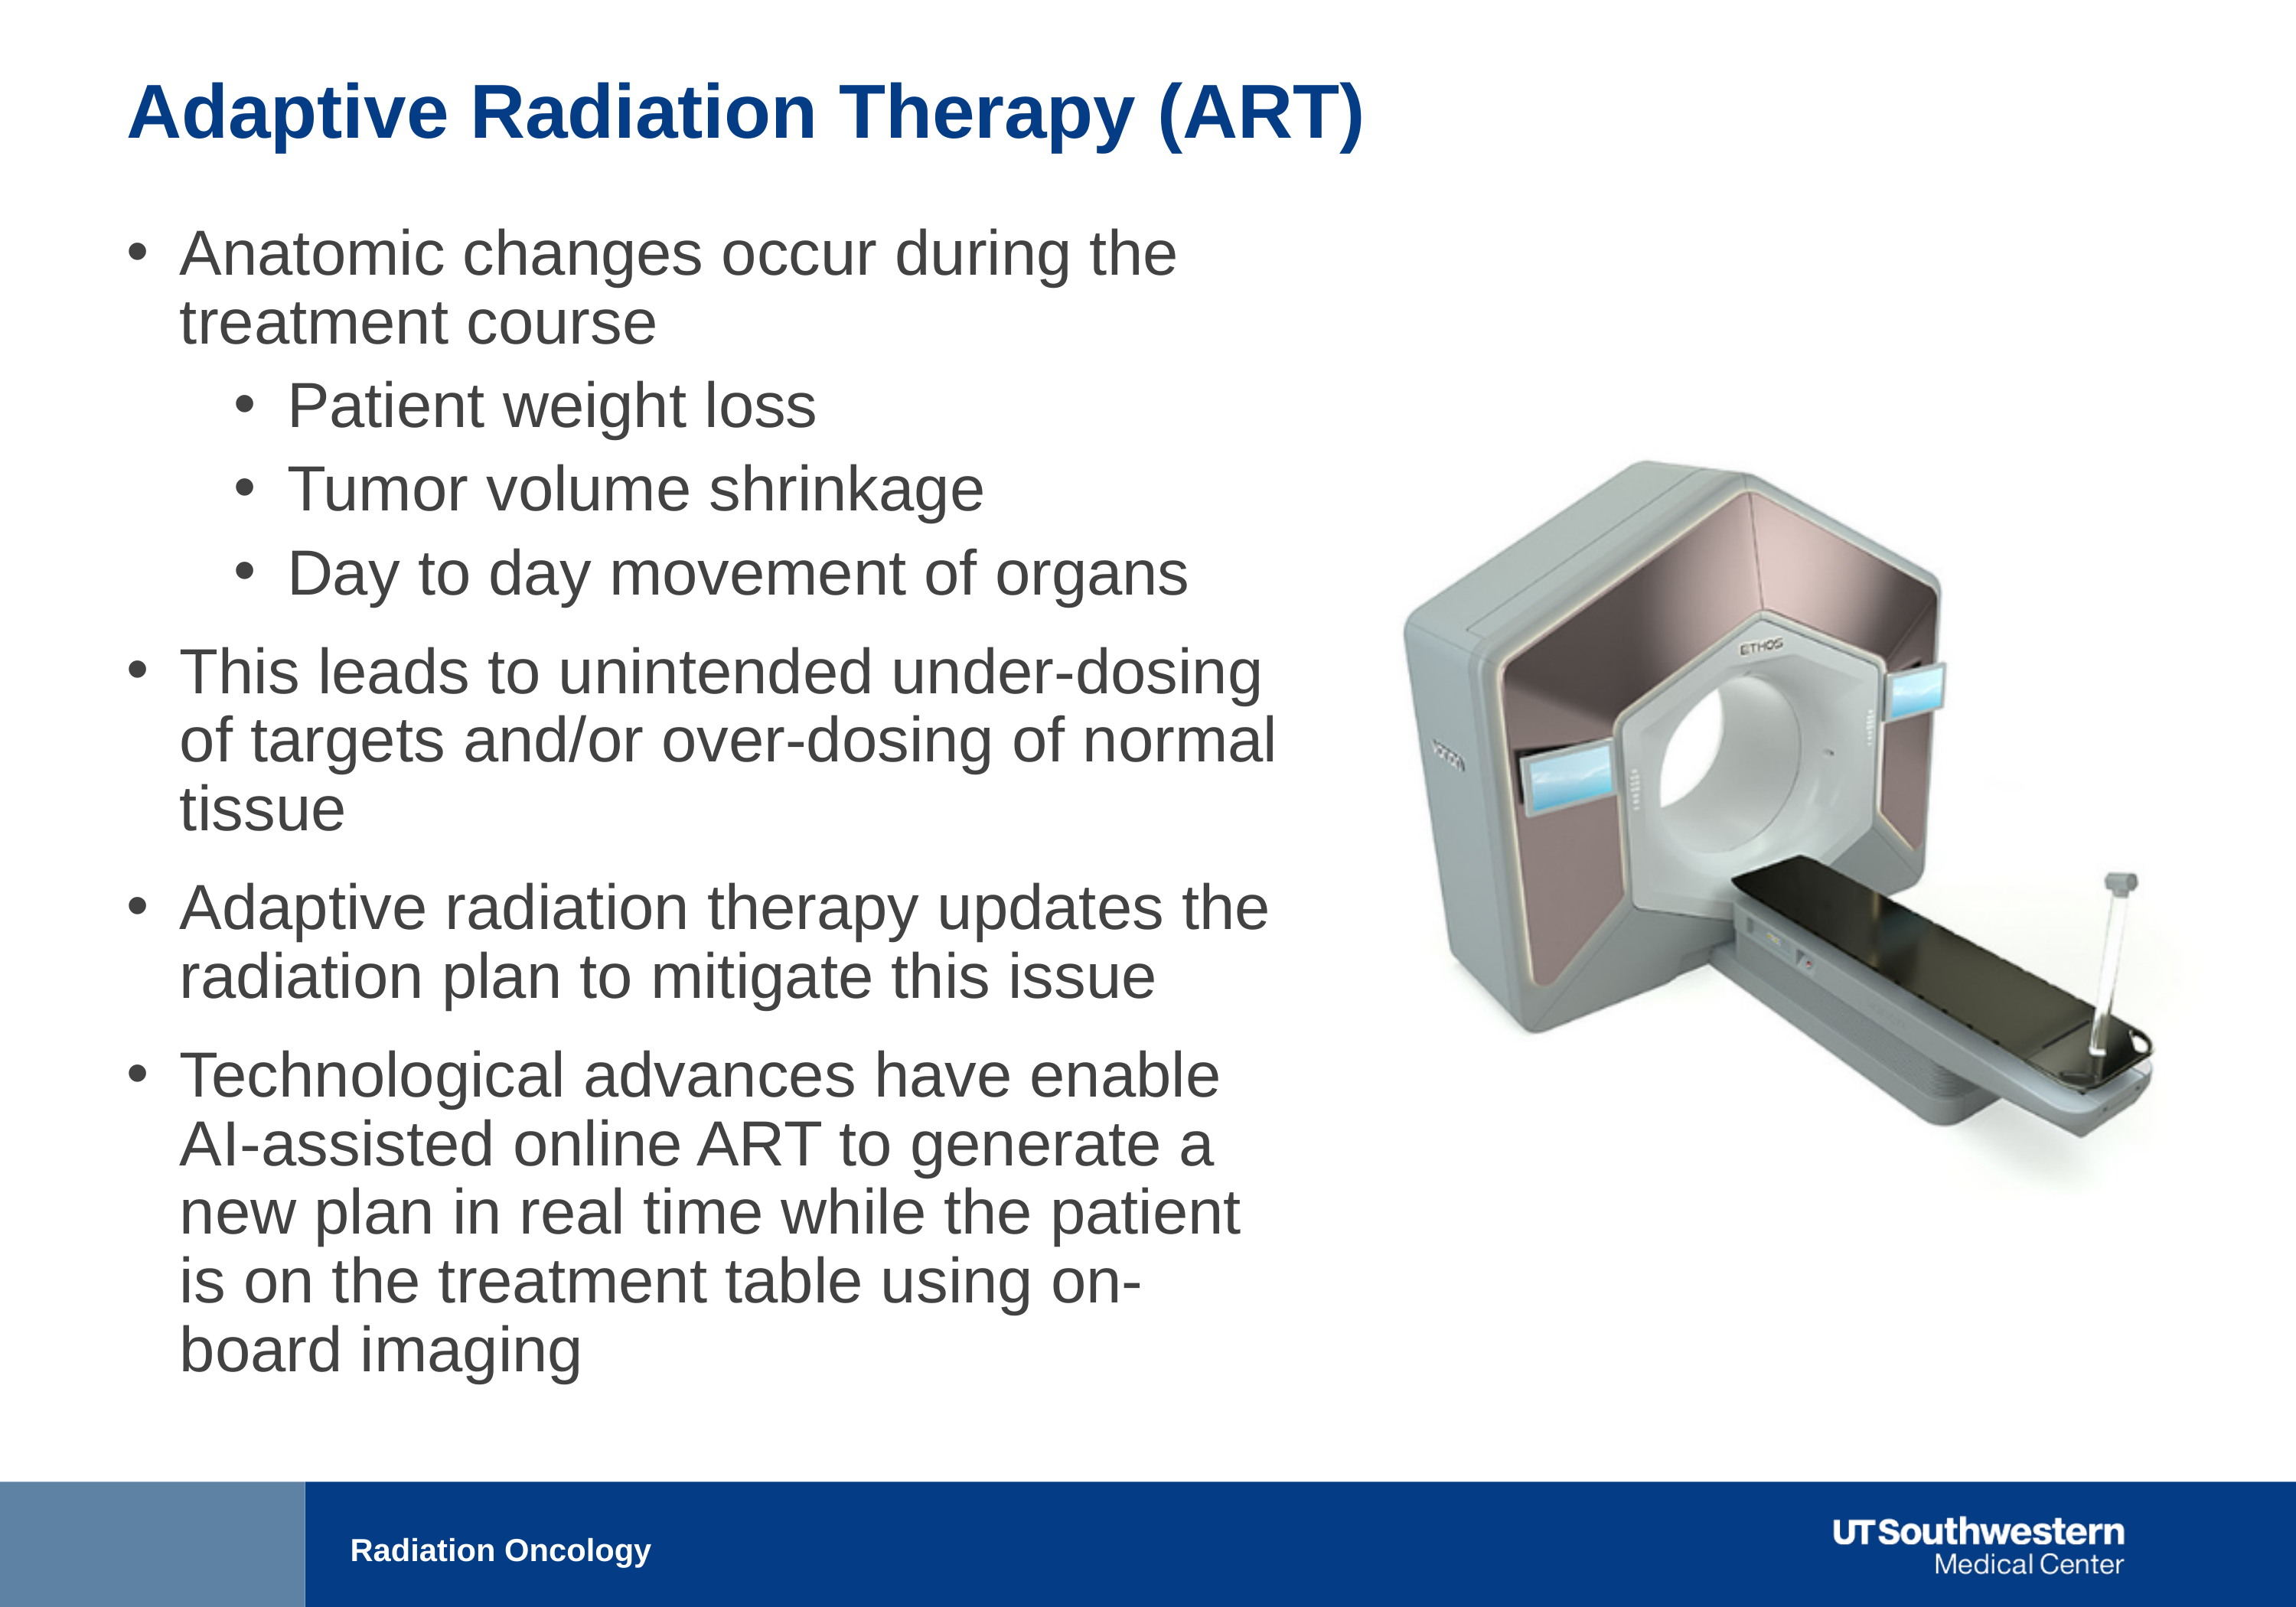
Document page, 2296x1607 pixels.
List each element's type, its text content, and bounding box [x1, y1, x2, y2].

title Adaptive Radiation Therapy (ART) [115, 0, 2181, 161]
picture [1809, 1495, 2149, 1599]
list Anatomic changes occur during the treatment course Patient weight loss Tumor volume shrinkage Day to day movement of organs This leads to unintended under-dosing of targets and/or over-dosing of normal tissue Adaptive radiation therapy updates the radiation plan to mitigate this issue Technological advances have enable AI-assisted online ART to generate a new plan in real time while the patient is on the treatment table using on-board imaging [115, 214, 1300, 1436]
picture [1315, 399, 2244, 1200]
